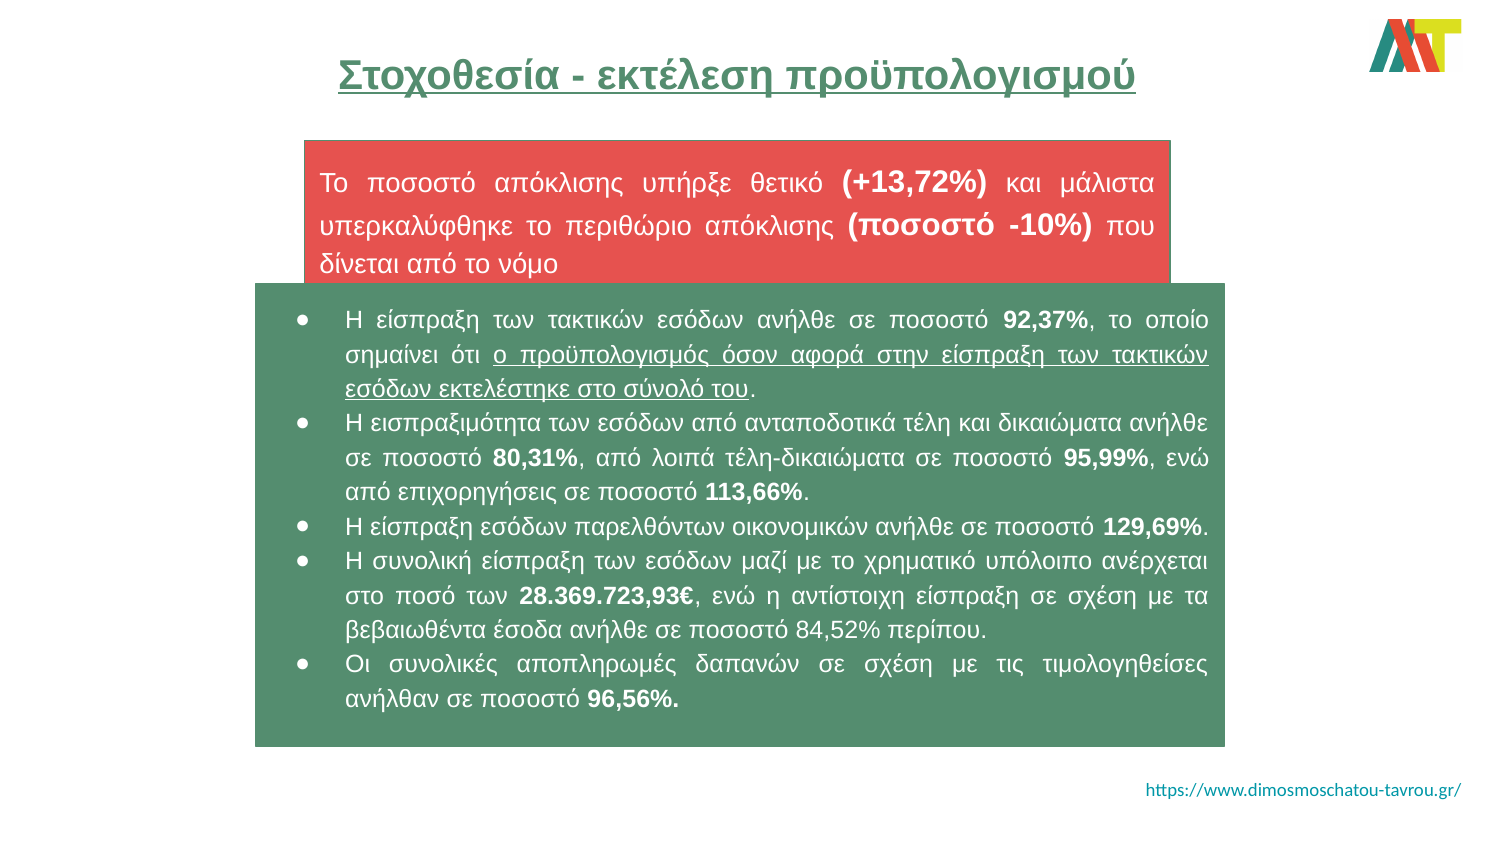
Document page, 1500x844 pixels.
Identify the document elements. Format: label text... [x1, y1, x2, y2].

text_box https://www.dimosmoschatou-tavrou.gr/ [983, 766, 1477, 812]
list Η είσπραξη των τακτικών εσόδων ανήλθε σε ποσοστό 92,37%, το οποίο σημαίνει ότι ο προϋπολογισμός όσον αφορά στην είσπραξη των τακτικών εσόδων εκτελέστηκε στο σύνολό του. Η εισπραξιμότητα των εσόδων από ανταποδοτικά τέλη και δικαιώματα ανήλθε σε ποσοστό 80,31%, από λοιπά τέλη-δικαιώματα σε ποσοστό 95,99%, ενώ από επιχορηγήσεις σε ποσοστό 113,66%. Η είσπραξη εσόδων παρελθόντων οικονομικών ανήλθε σε ποσοστό 129,69%. Η συνολική είσπραξη των εσόδων μαζί με το χρηματικό υπόλοιπο ανέρχεται στο ποσό των 28.369.723,93€, ενώ η αντίστοιχη είσπραξη σε σχέση με τα βεβαιωθέντα έσοδα ανήλθε σε ποσοστό 84,52% περίπου. Οι συνολικές αποπληρωμές δαπανών σε σχέση με τις τιμολογηθείσες ανήλθαν σε ποσοστό 96,56%. [255, 284, 1225, 746]
title Στοχοθεσία - εκτέλεση προϋπολογισμού [291, 32, 1183, 127]
list Το ποσοστό απόκλισης υπήρξε θετικό (+13,72%) και μάλιστα υπερκαλύφθηκε το περιθώριο απόκλισης (ποσοστό -10%) που δίνεται από το νόμο [304, 140, 1171, 284]
picture [1369, 19, 1463, 72]
